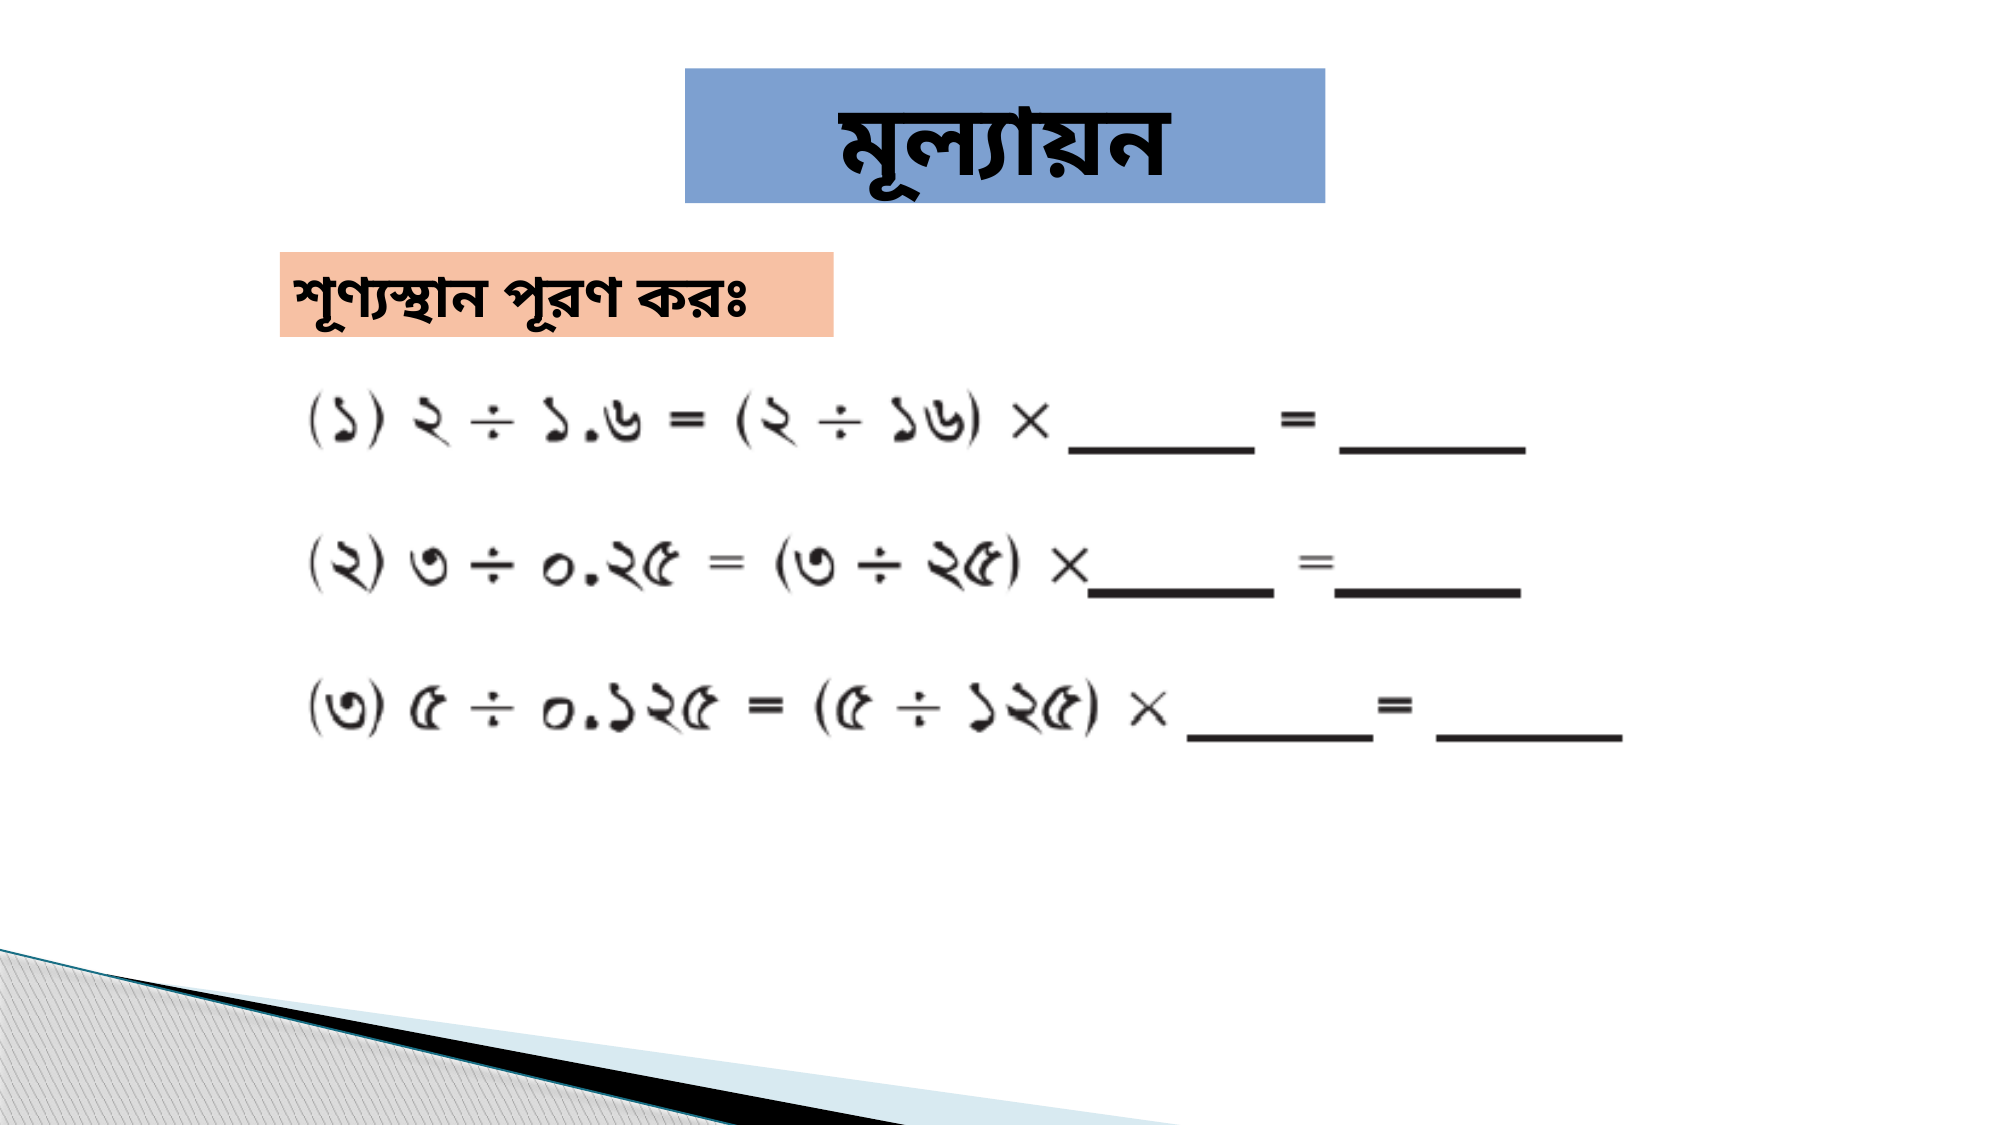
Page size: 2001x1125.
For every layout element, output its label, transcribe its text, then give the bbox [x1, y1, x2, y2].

text_box মূল্যায়ন [685, 68, 1326, 204]
picture [279, 337, 1731, 783]
text_box শূণ্যস্থান পূরণ করঃ [279, 252, 834, 337]
